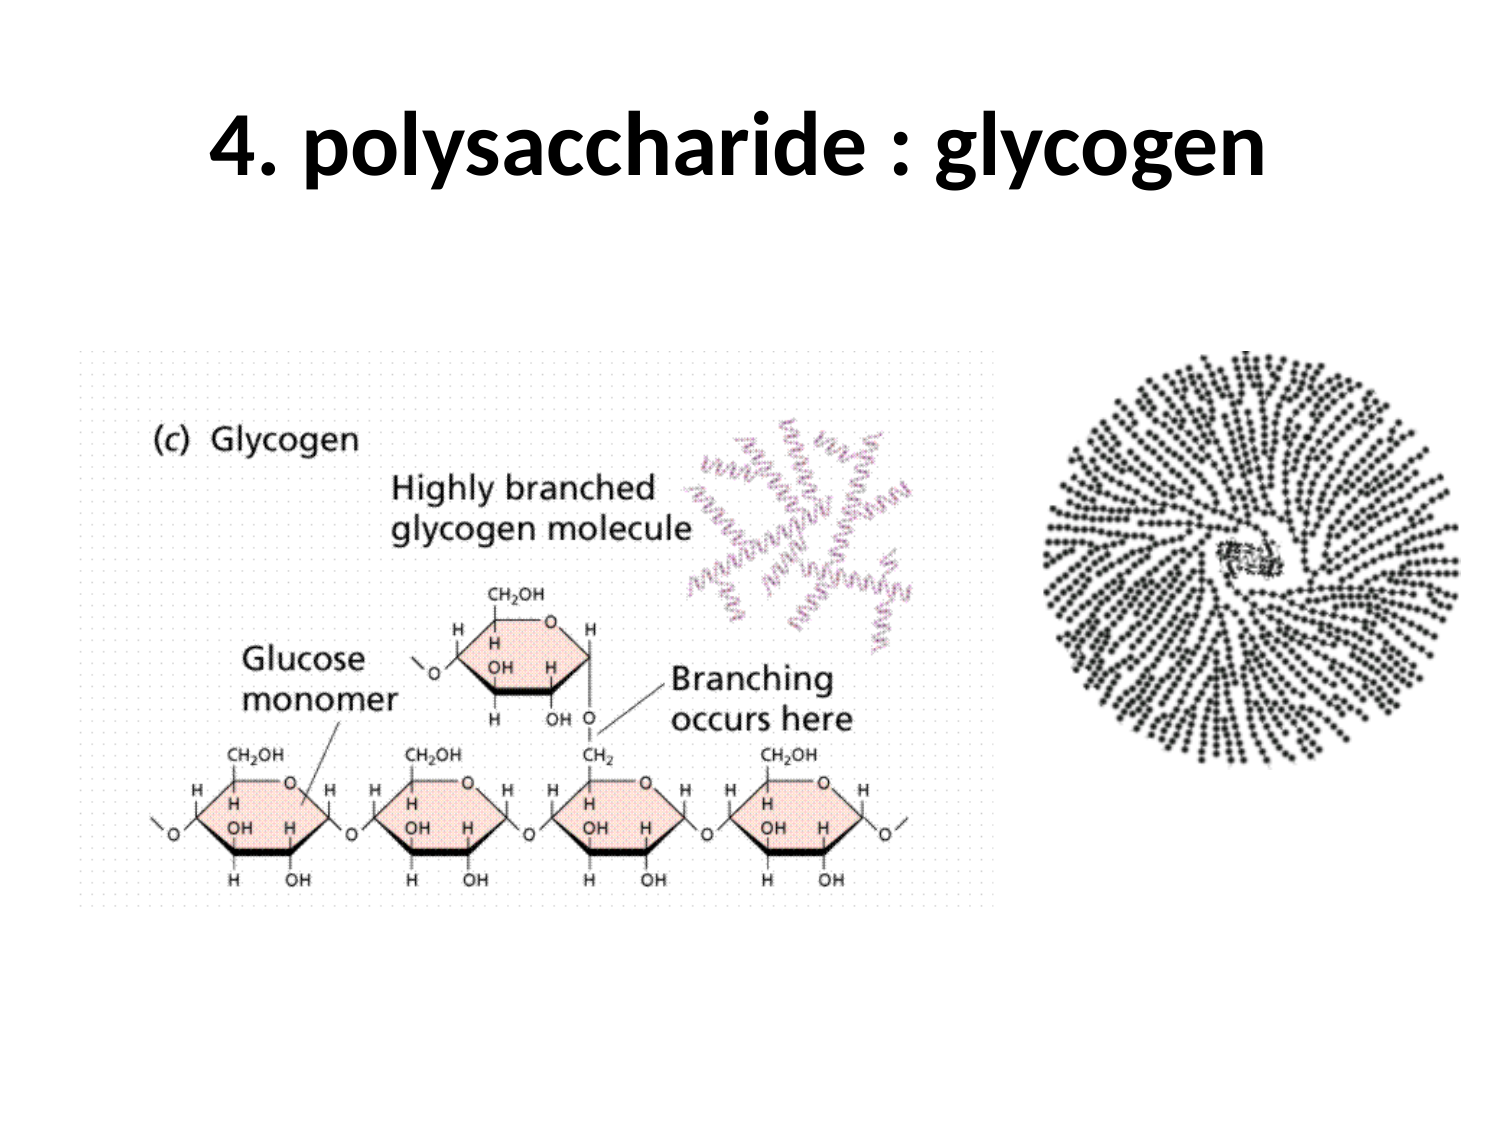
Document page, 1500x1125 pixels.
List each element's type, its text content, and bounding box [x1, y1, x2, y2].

title 4. polysaccharide : glycogen [75, 45, 1425, 233]
picture [1042, 351, 1462, 770]
picture [70, 351, 994, 915]
